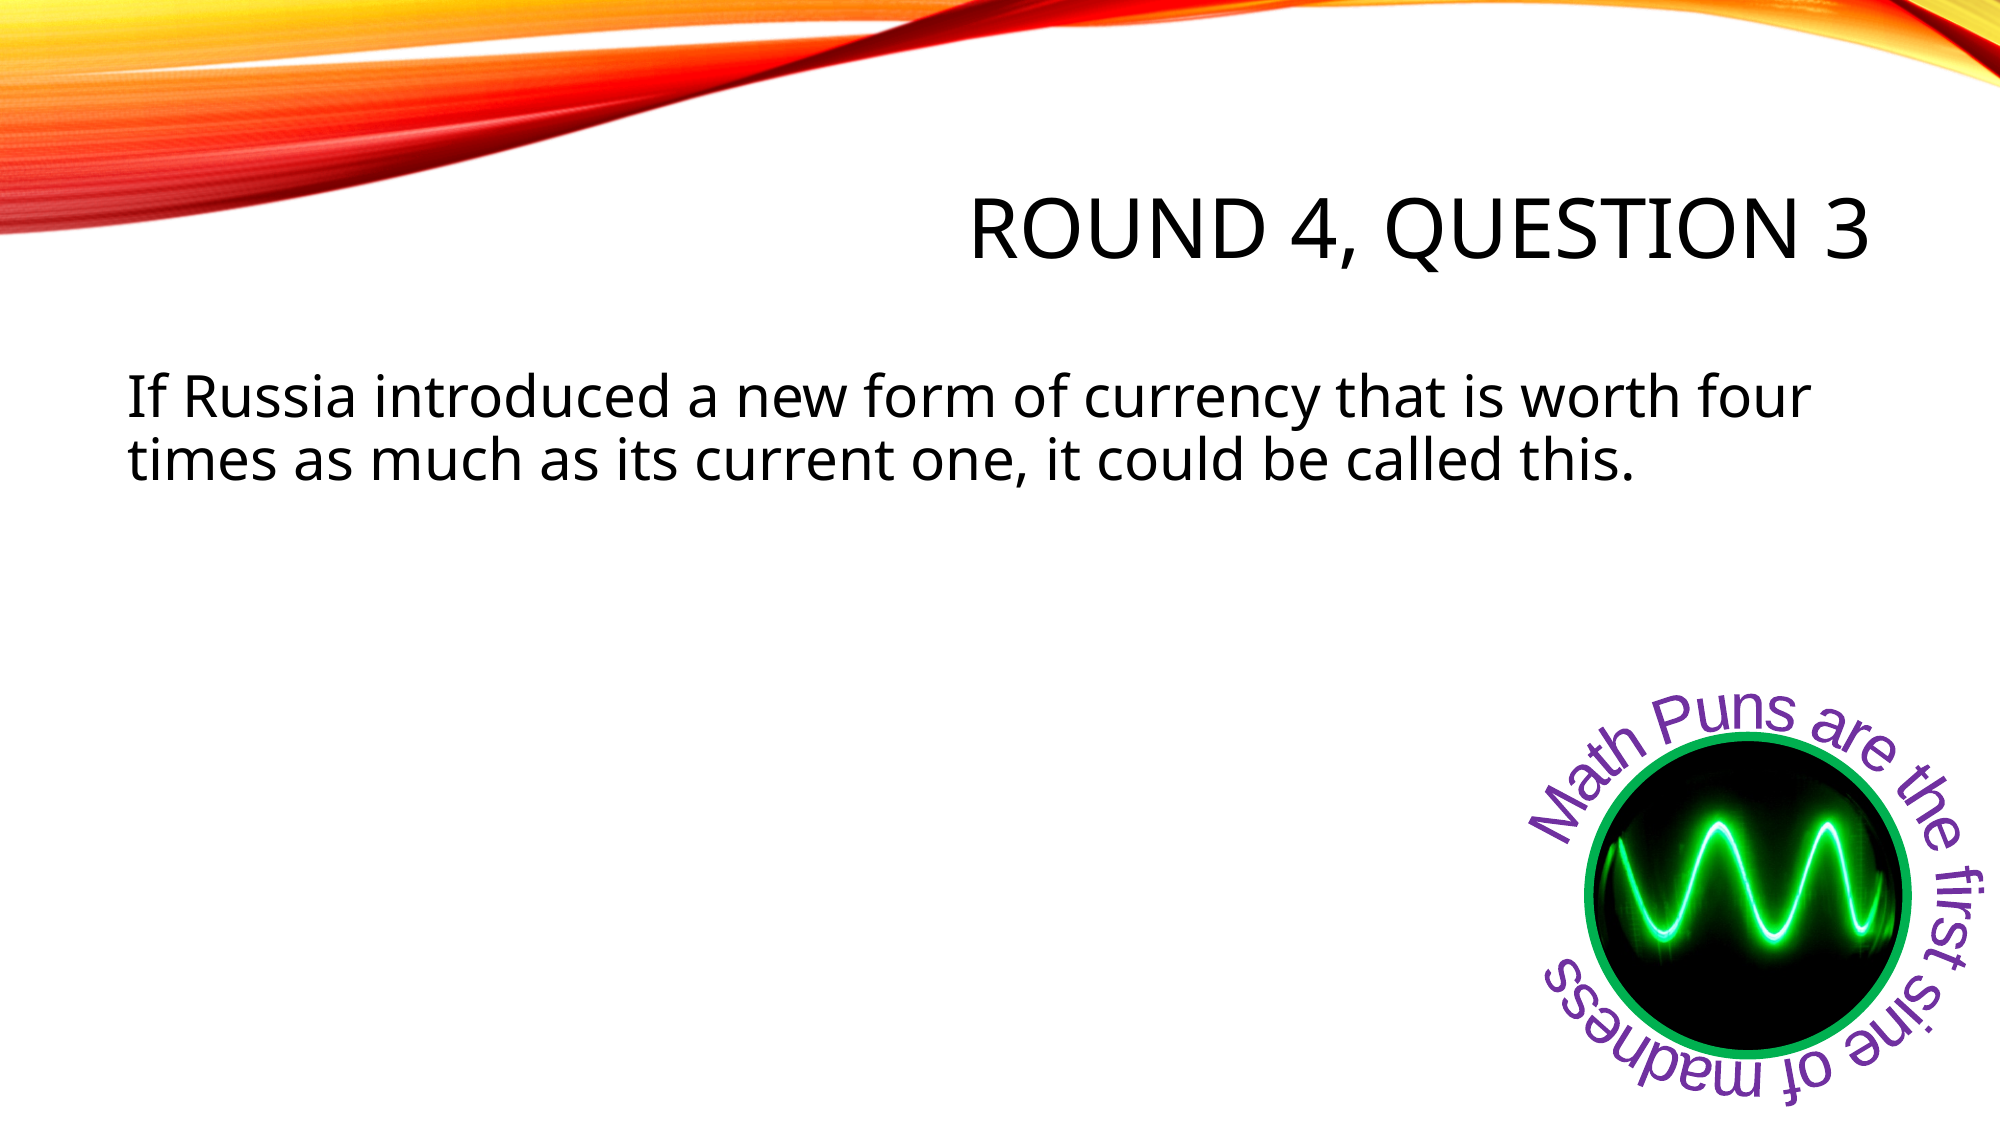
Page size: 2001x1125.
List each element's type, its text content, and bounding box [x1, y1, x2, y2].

list If Russia introduced a new form of currency that is worth four times as much as its current one, it could be called this. [112, 360, 1888, 1021]
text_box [1535, 704, 1961, 1087]
picture [0, 0, 2000, 237]
title Round 4, Question 3 [474, 125, 1888, 338]
